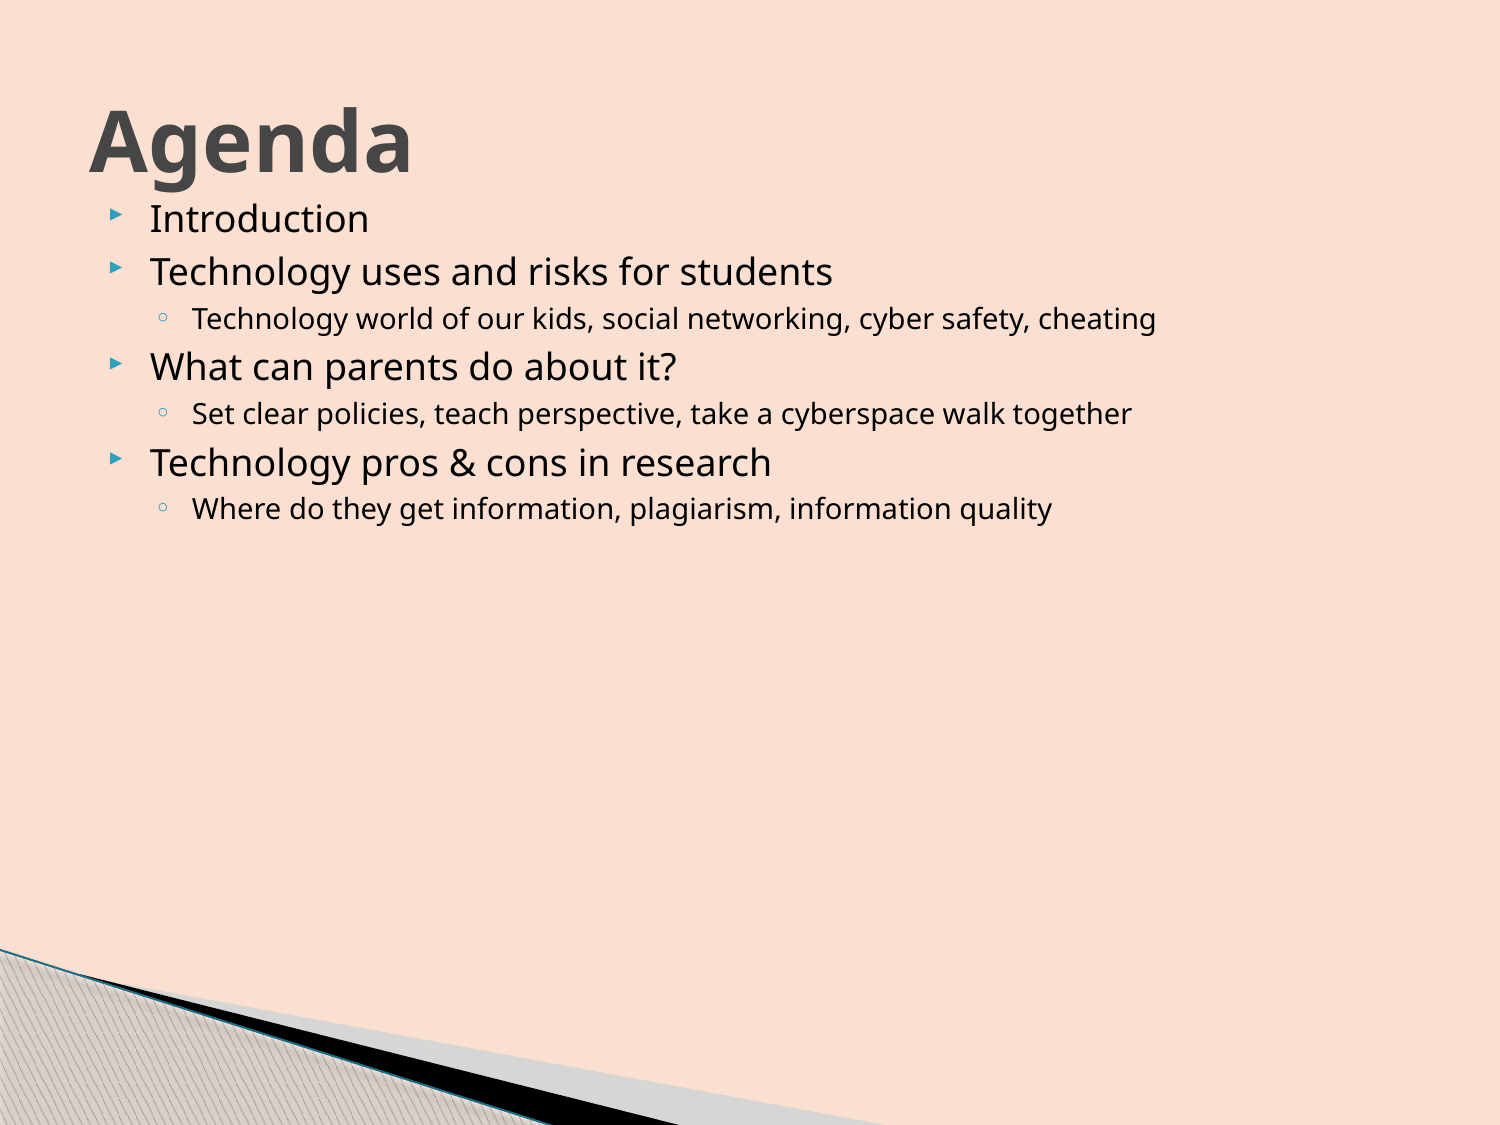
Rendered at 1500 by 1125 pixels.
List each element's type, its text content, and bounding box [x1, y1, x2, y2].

list Introduction Technology uses and risks for students Technology world of our kids, social networking, cyber safety, cheating What can parents do about it? Set clear policies, teach perspective, take a cyberspace walk together Technology pros & cons in research Where do they get information, plagiarism, information quality [74, 187, 1426, 931]
title Agenda [75, 45, 1425, 233]
